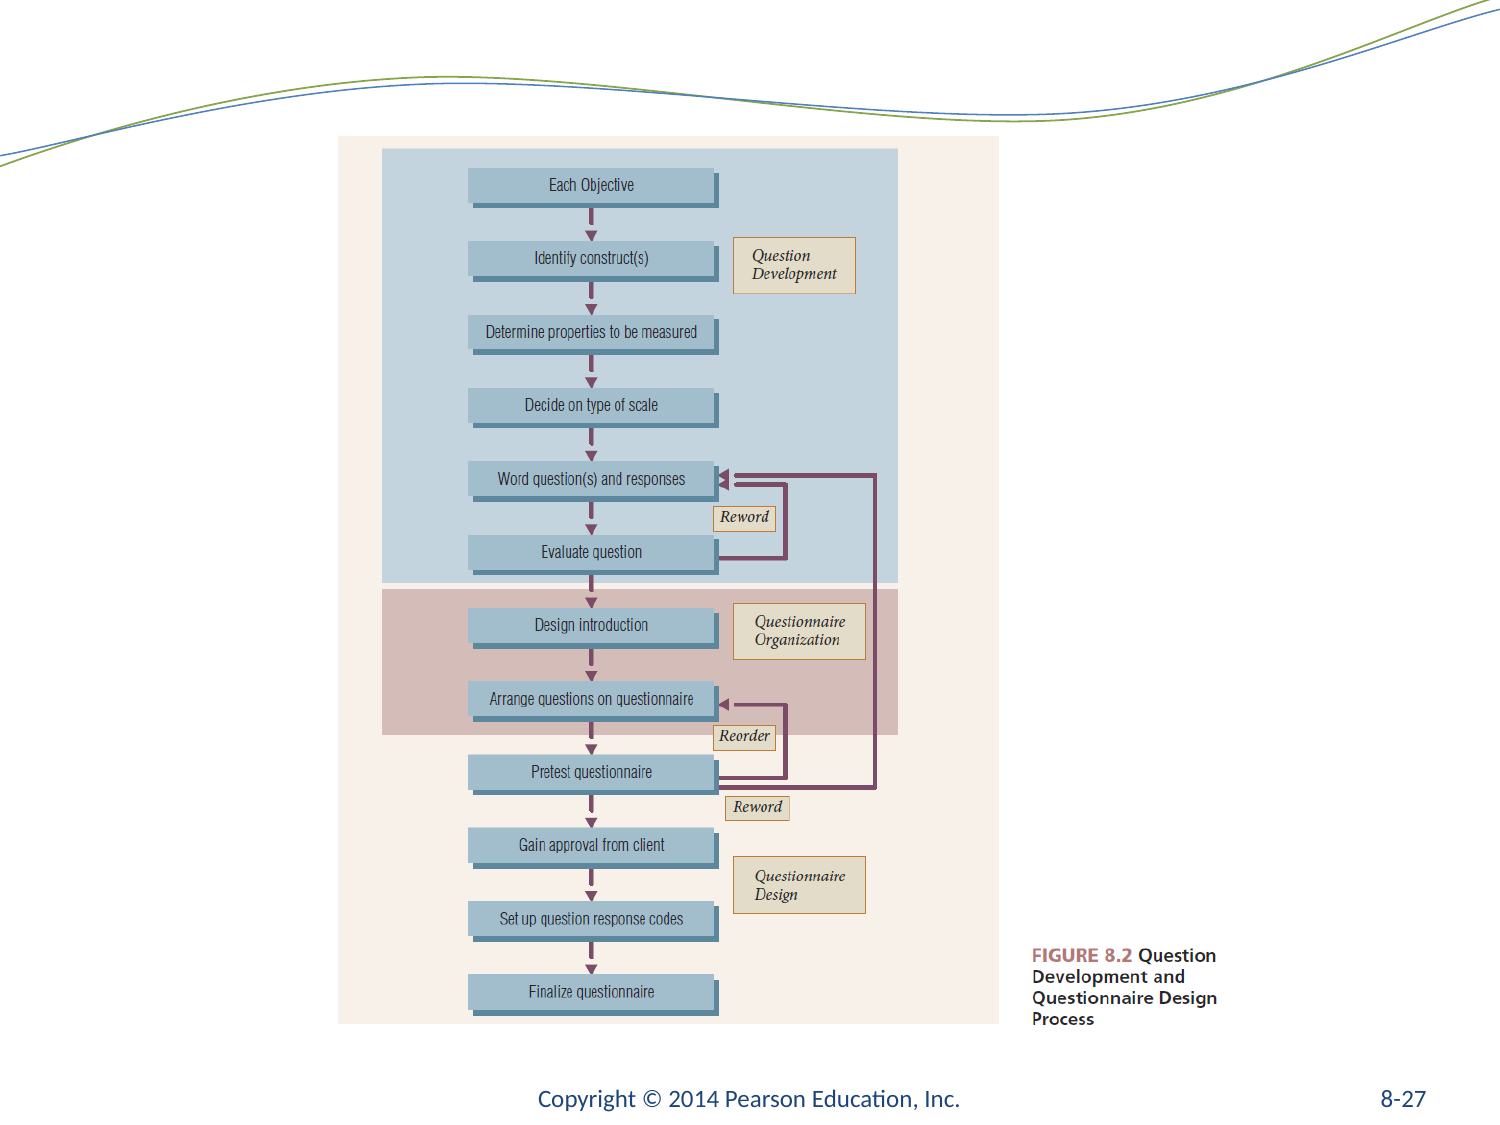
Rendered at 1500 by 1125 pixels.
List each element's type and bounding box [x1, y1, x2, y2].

picture [324, 124, 1255, 1047]
